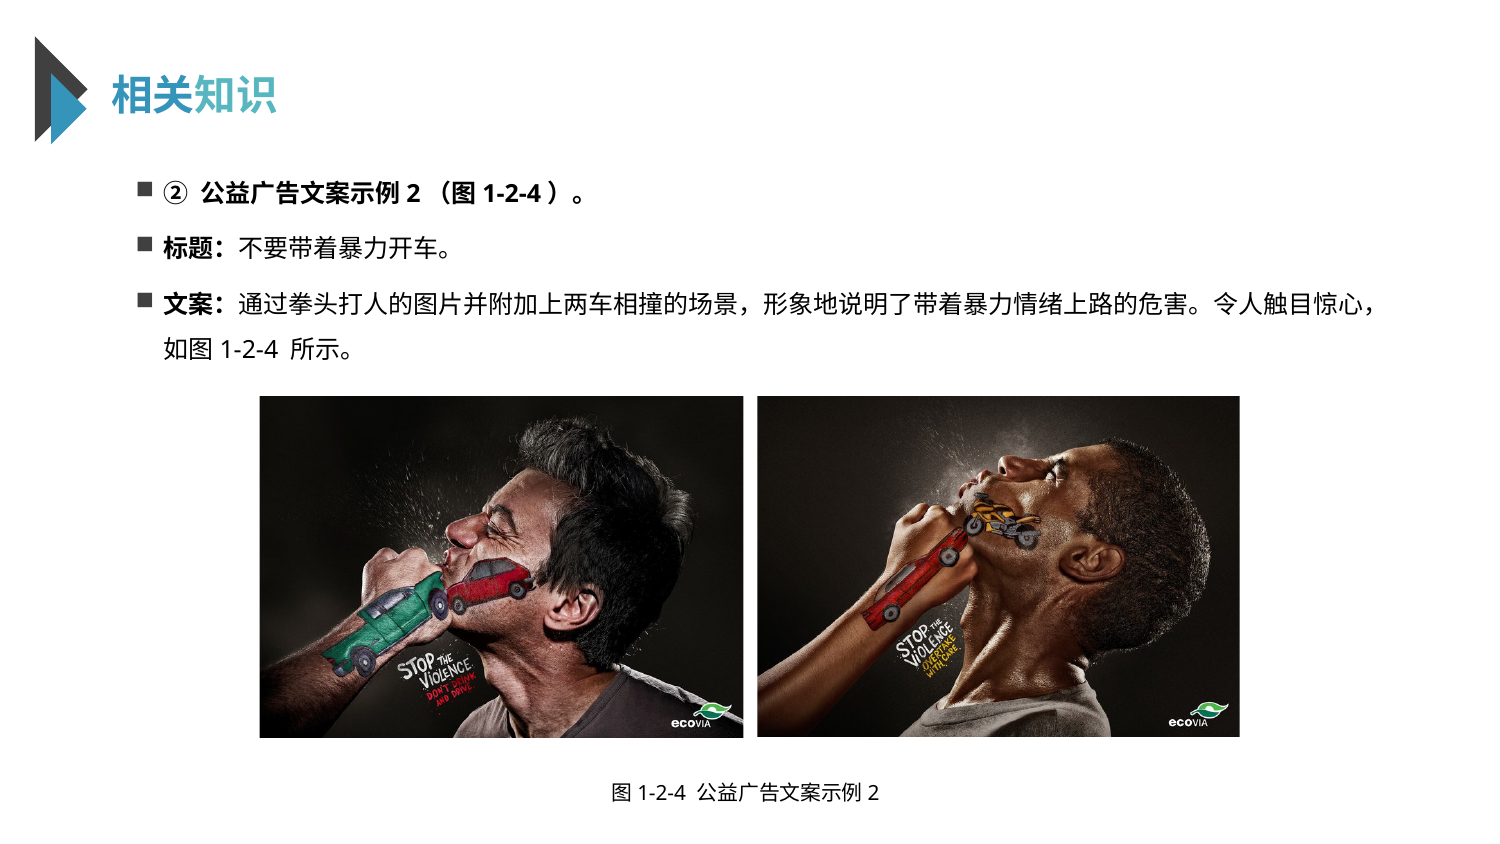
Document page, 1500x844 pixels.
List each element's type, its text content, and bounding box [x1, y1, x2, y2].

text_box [34, 36, 280, 145]
text_box ② 公益广告文案示例2（图1-2-4）。 标题：不要带着暴力开车。 文案：通过拳头打人的图片并附加上两车相撞的场景，形象地说明了带着暴力情绪上路的危害。令人触目惊心，如图1-2-4 所示。 [135, 162, 1376, 364]
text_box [259, 396, 1240, 813]
